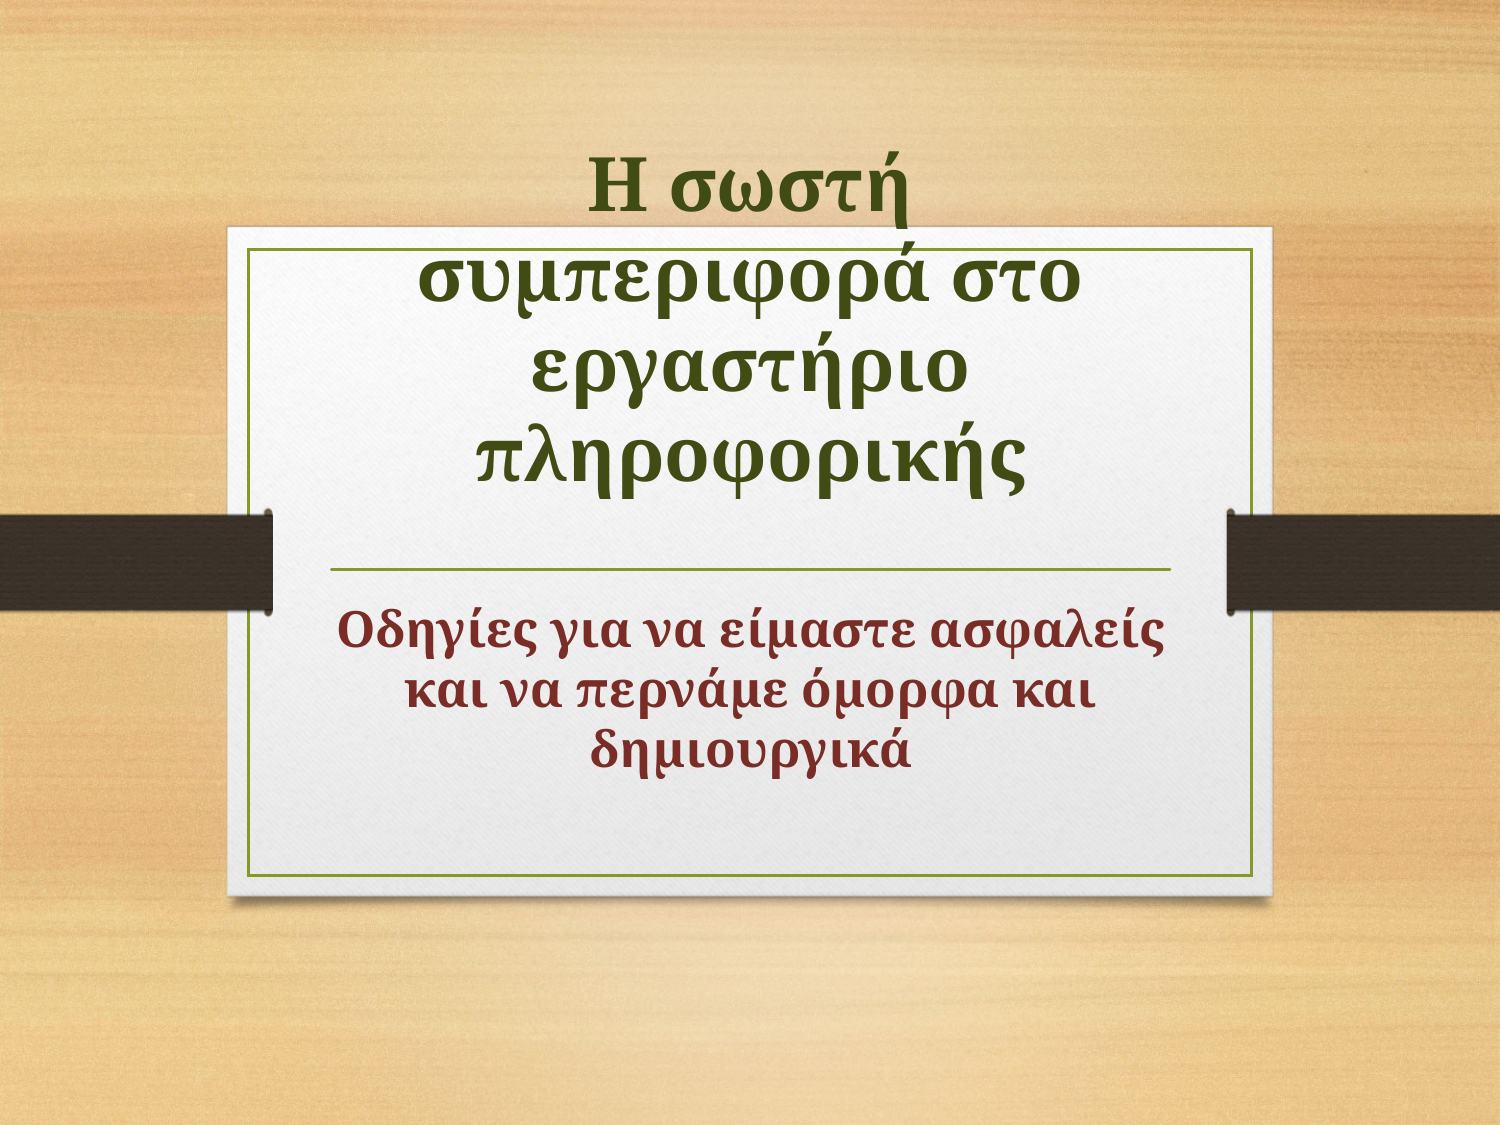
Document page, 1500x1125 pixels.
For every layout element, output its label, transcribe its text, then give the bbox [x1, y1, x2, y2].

picture [0, 0, 1500, 1125]
title Η σωστή συμπεριφορά στο εργαστήριο πληροφορικής [315, 255, 1187, 504]
subtitle Οδηγίες για να είμαστε ασφαλείς και να περνάμε όμορφα και δημιουργικά [315, 590, 1187, 817]
